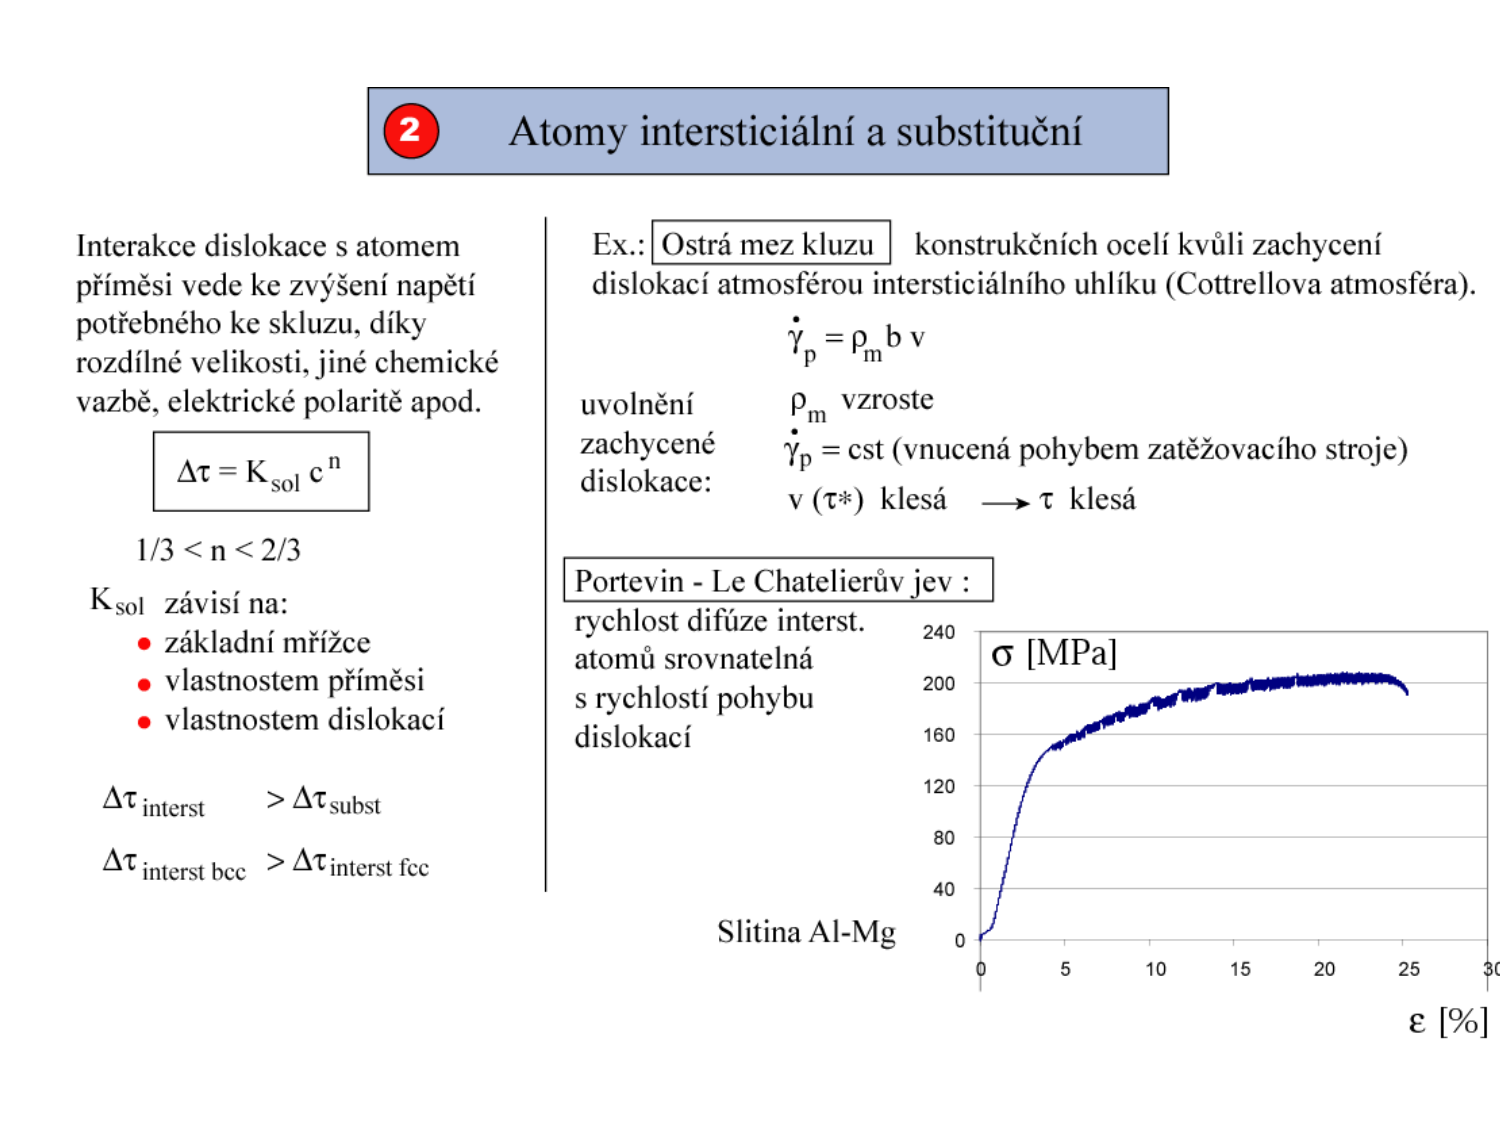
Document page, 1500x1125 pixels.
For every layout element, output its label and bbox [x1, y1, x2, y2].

picture [76, 87, 1500, 1045]
